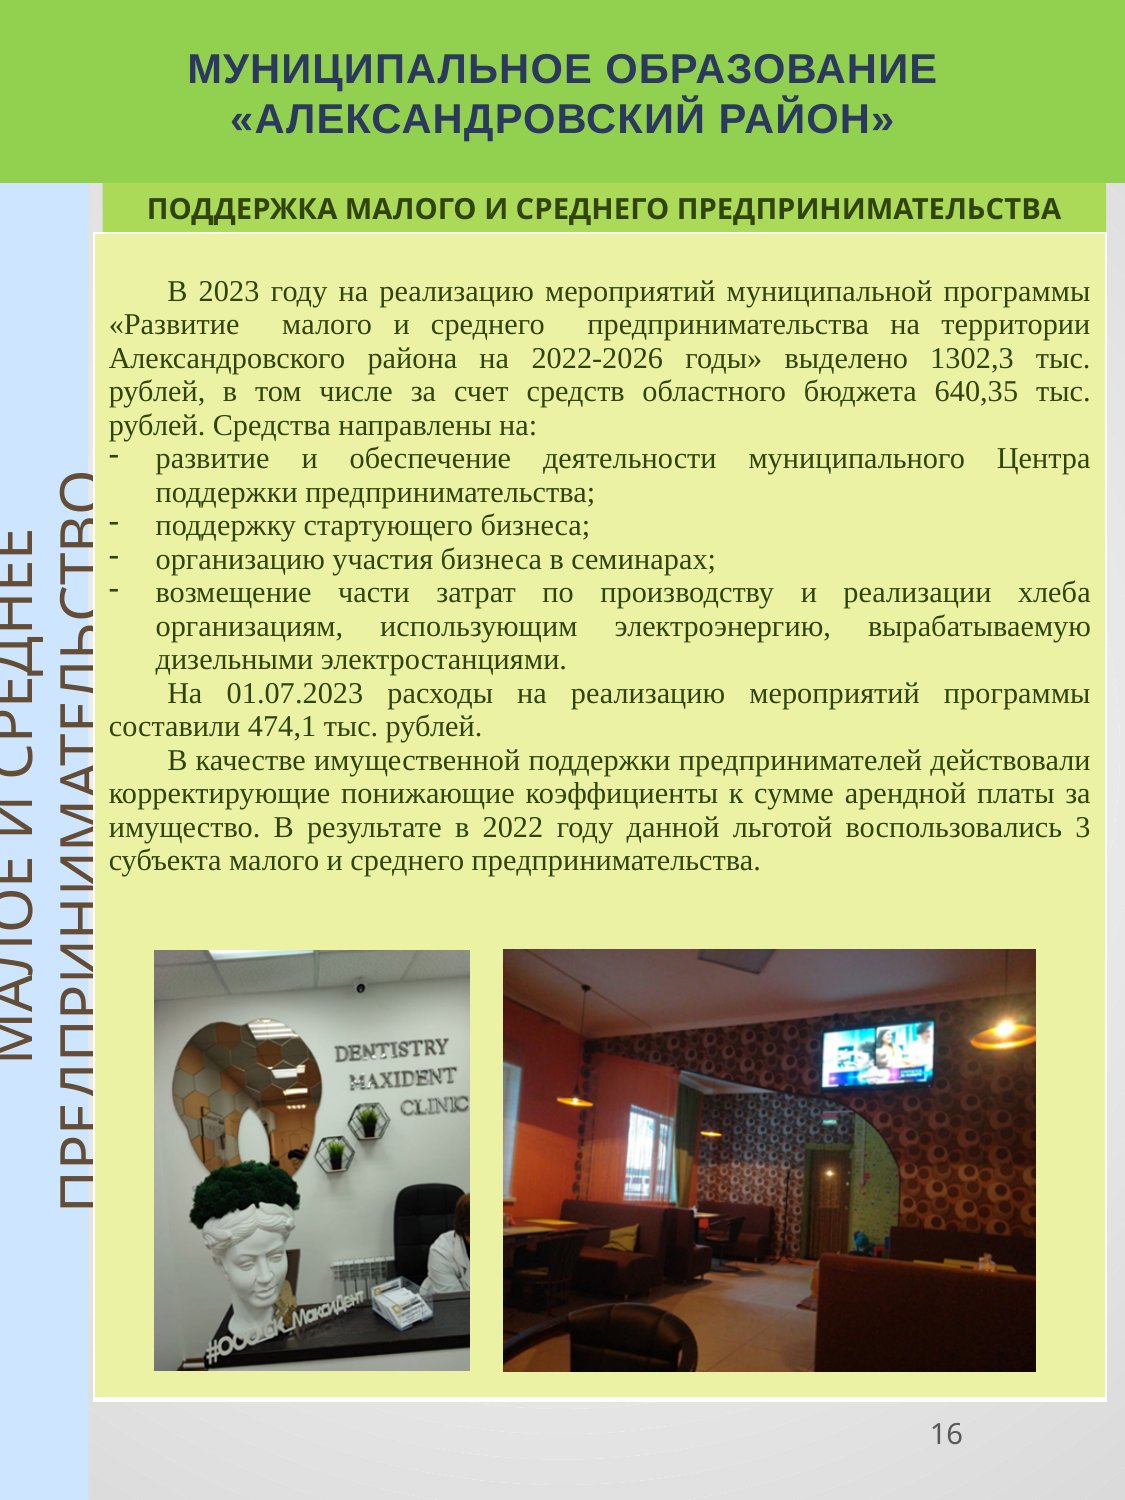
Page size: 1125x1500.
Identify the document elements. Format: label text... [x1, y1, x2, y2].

text_box МАЛОЕ И СРЕДНЕЕ ПРЕДПРИНИМАТЕЛЬСТВО [0, 183, 89, 1500]
slide_number 16 [925, 1402, 1069, 1476]
picture [154, 950, 470, 1371]
picture [503, 949, 1036, 1373]
text_box ПОДДЕРЖКА МАЛОГО И СРЕДНЕГО ПРЕДПРИНИМАТЕЛЬСТВА [102, 182, 1107, 232]
text_box МУНИЦИПАЛЬНОЕ ОБРАЗОВАНИЕ «АЛЕКСАНДРОВСКИЙ РАЙОН» [0, 0, 1125, 183]
table_header В 2023 году на реализацию мероприятий муниципальной программы «Развитие малого и среднего предпринимательства на территории Александровского района на 2022-2026 годы» выделено 1302,3 тыс. рублей, в том числе за счет средств областного бюджета 640,35 тыс. рублей. Средства направлены на: развитие и обеспечение деятельности муниципального Центра поддержки предпринимательства; поддержку стартующего бизнеса; организацию участия бизнеса в семинарах; возмещение части затрат по производству и реализации хлеба организациям, использующим электроэнергию, вырабатываемую дизельными электростанциями. На 01.07.2023 расходы на реализацию мероприятий программы составили 474,1 тыс. рублей. В качестве имущественной поддержки предпринимателей действовали корректирующие понижающие коэффициенты к сумме арендной платы за имущество. В результате в 2022 году данной льготой воспользовались 3 субъекта малого и среднего предпринимательства. [95, 234, 1105, 1397]
